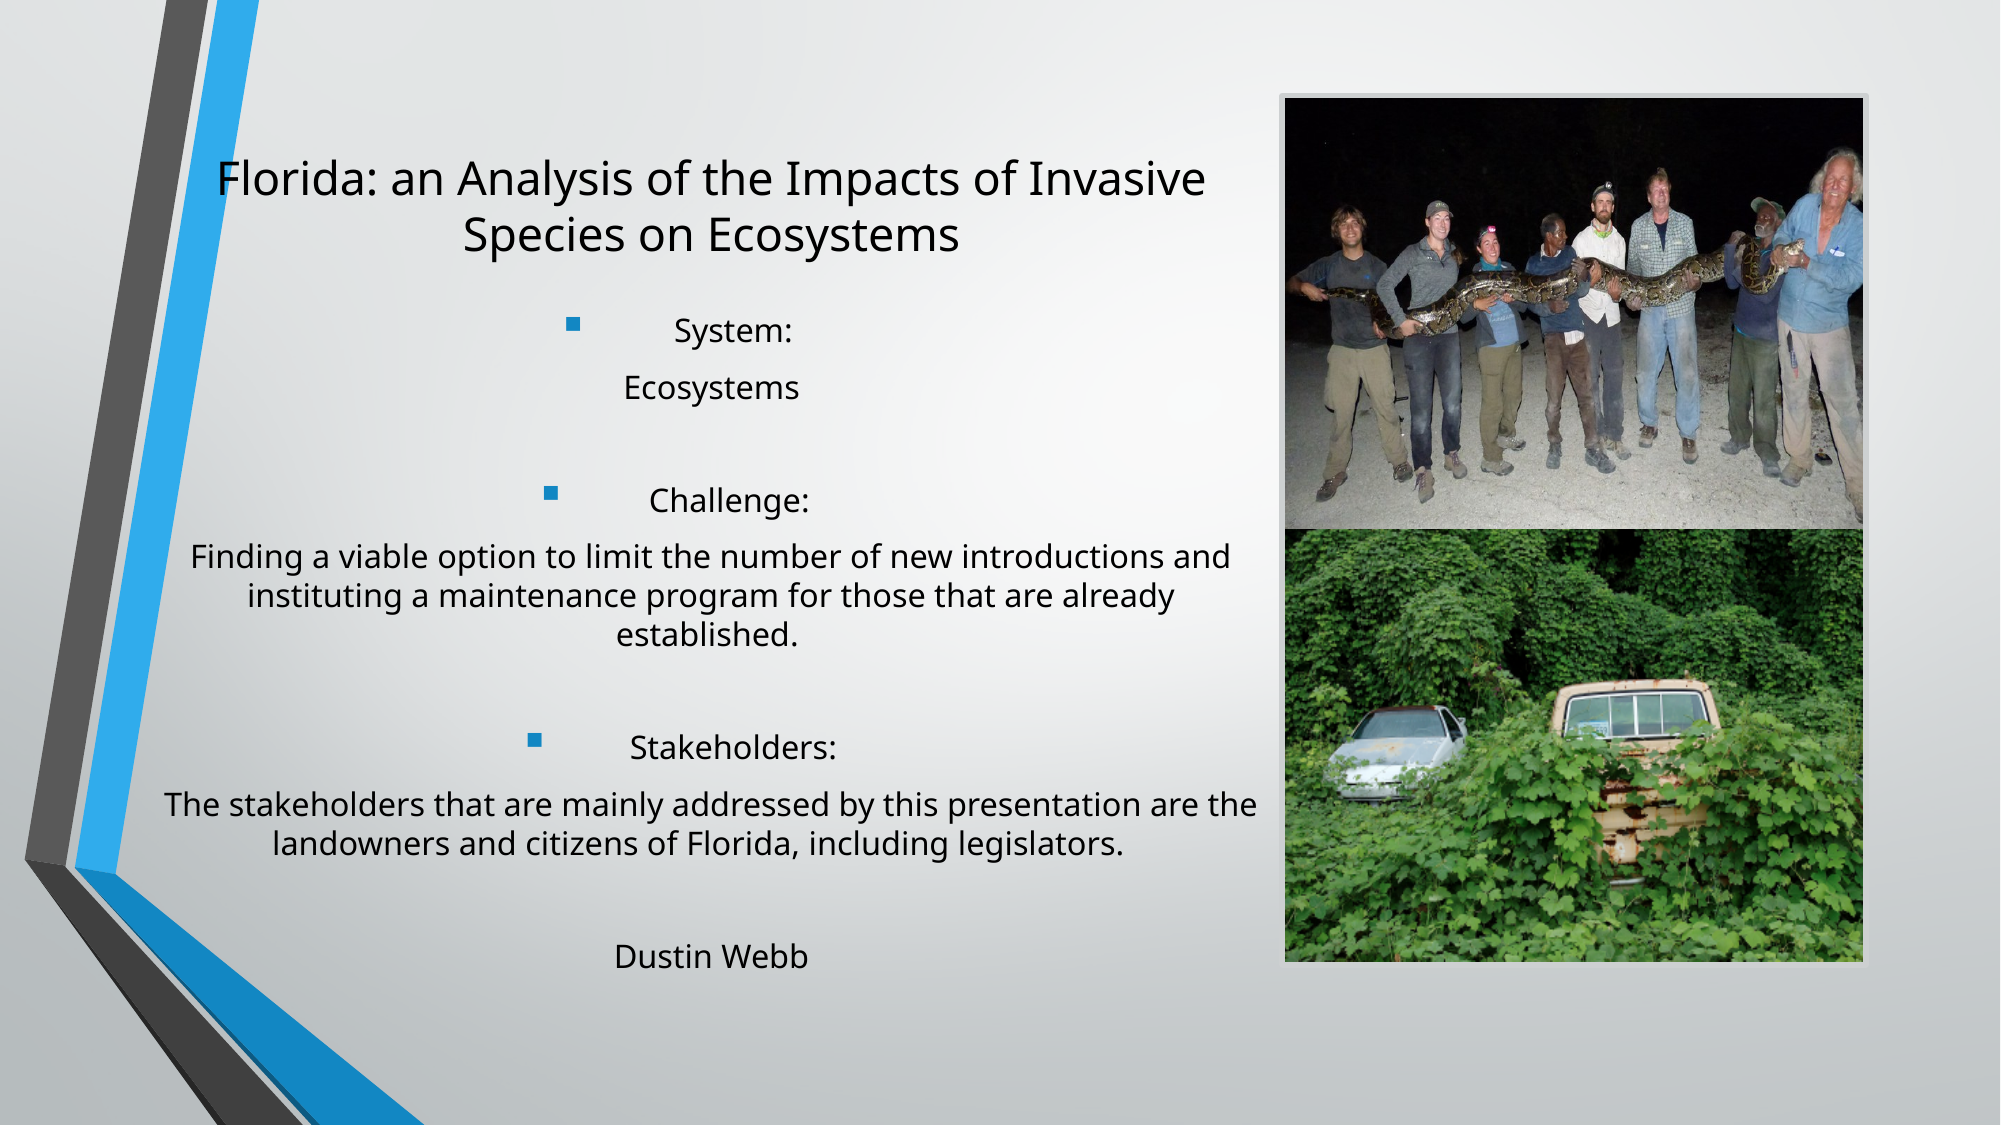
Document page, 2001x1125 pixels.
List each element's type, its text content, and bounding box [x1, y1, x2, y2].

title Florida: an Analysis of the Impacts of Invasive Species on Ecosystems [137, 141, 1279, 243]
picture [1285, 98, 1863, 962]
list System: Ecosystems Challenge: Finding a viable option to limit the number of new introductions and instituting a maintenance program for those that are already established. Stakeholders: The stakeholders that are mainly addressed by this presentation are the landowners and citizens of Florida, including legislators. Dustin Webb [137, 243, 1286, 986]
